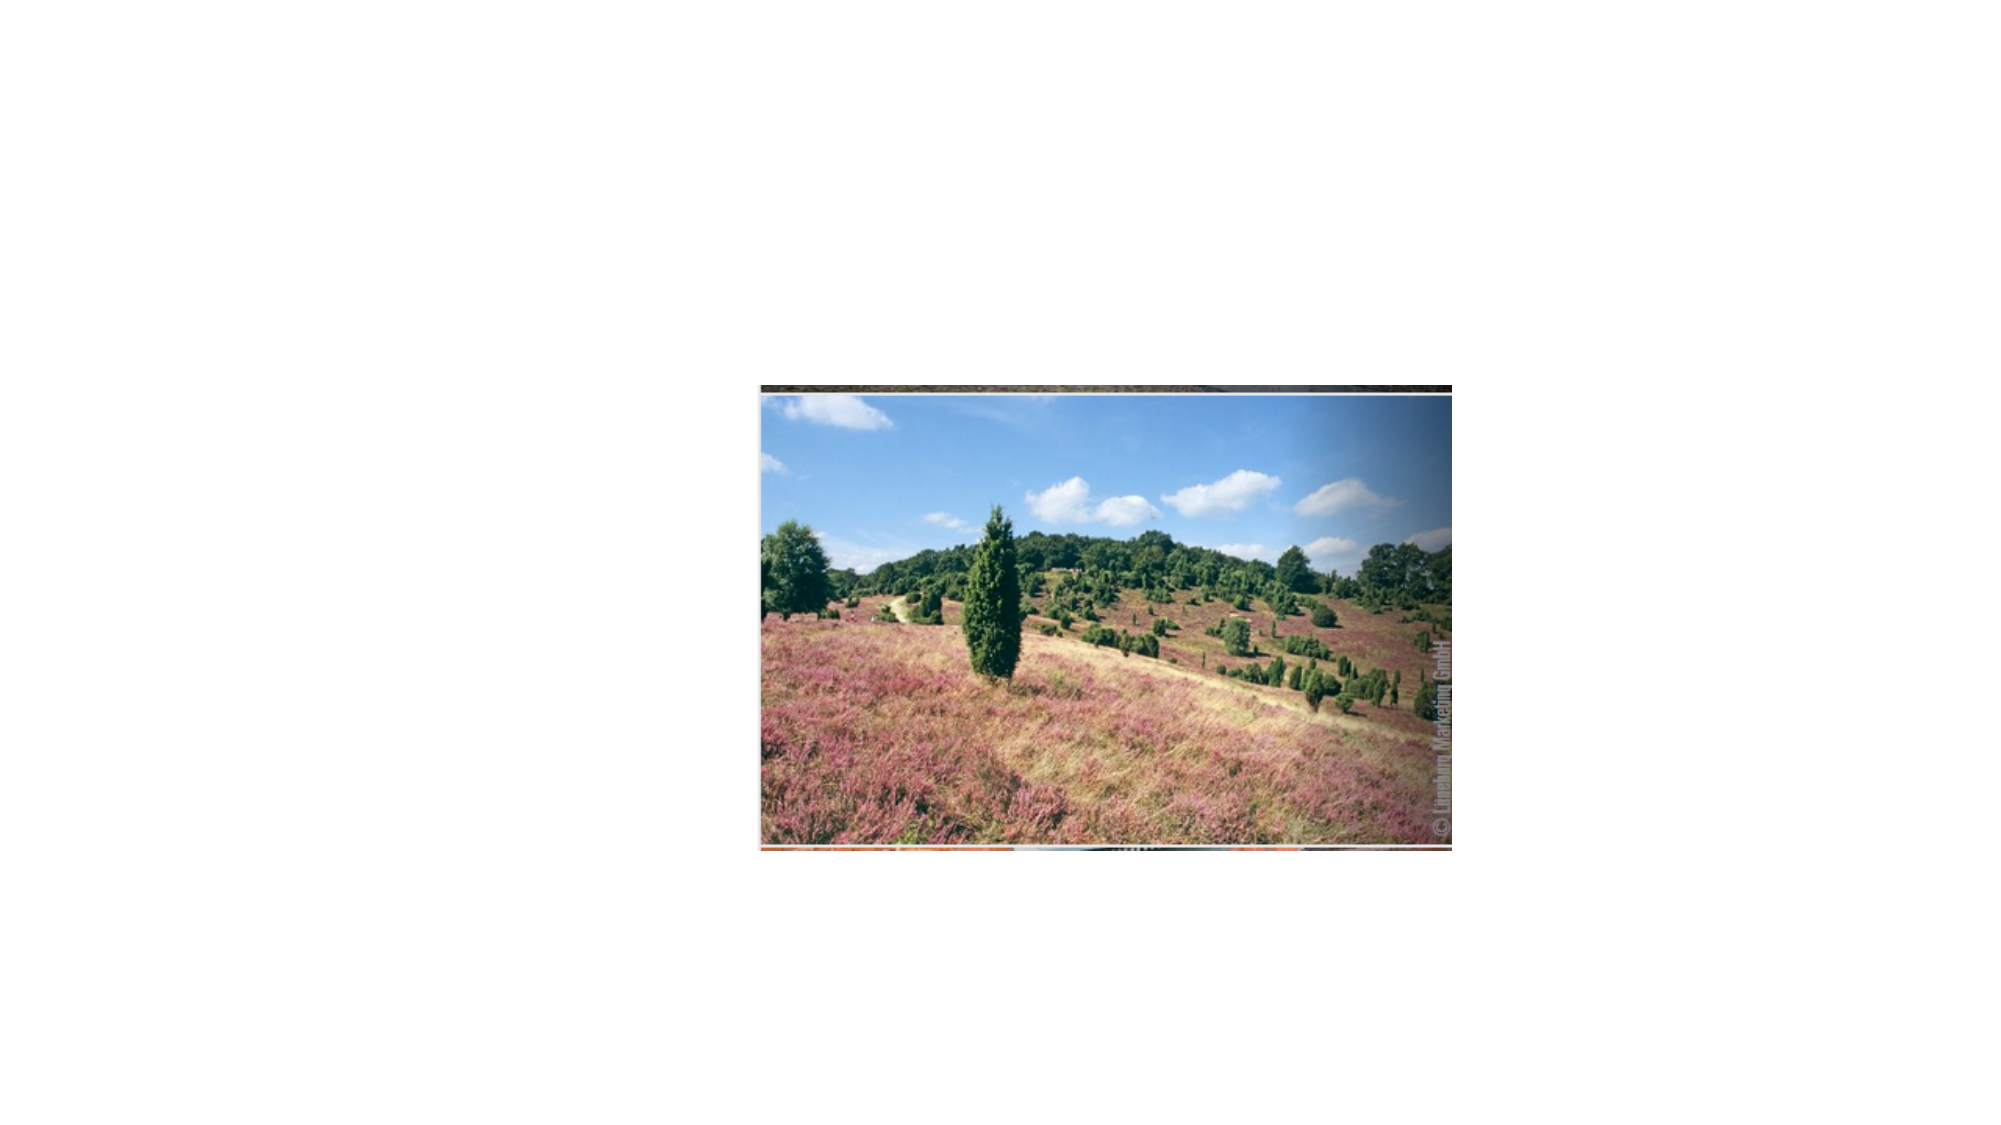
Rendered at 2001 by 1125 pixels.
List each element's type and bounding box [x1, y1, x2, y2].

picture [754, 385, 1452, 851]
